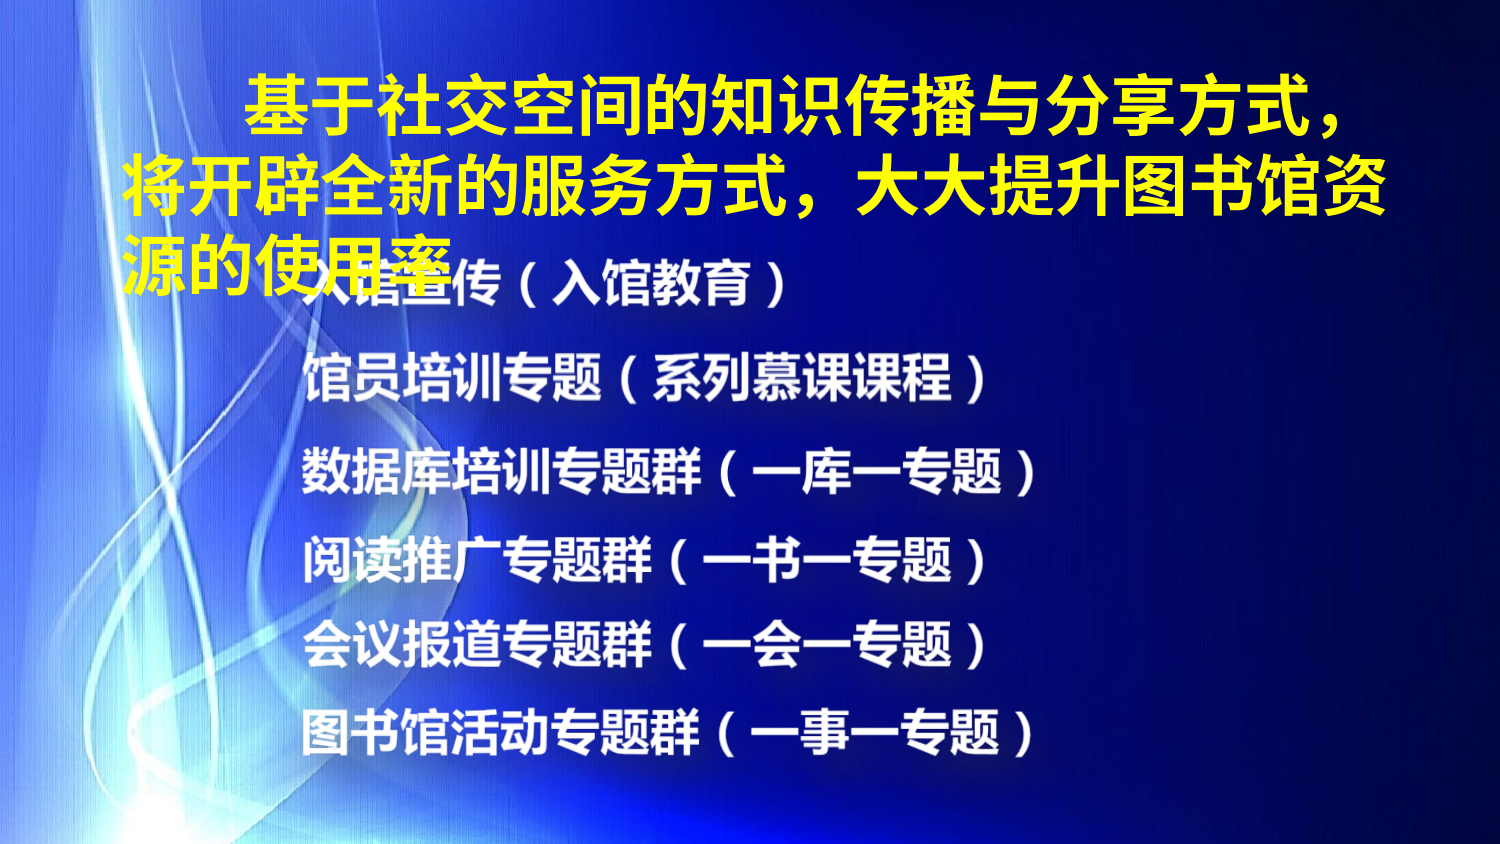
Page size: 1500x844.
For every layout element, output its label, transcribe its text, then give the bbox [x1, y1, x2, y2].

text_box 基于社交空间的知识传播与分享方式， 将开辟全新的服务方式，大大提升图书馆资源的使用率 [80, 43, 1444, 324]
picture [0, 0, 1500, 844]
